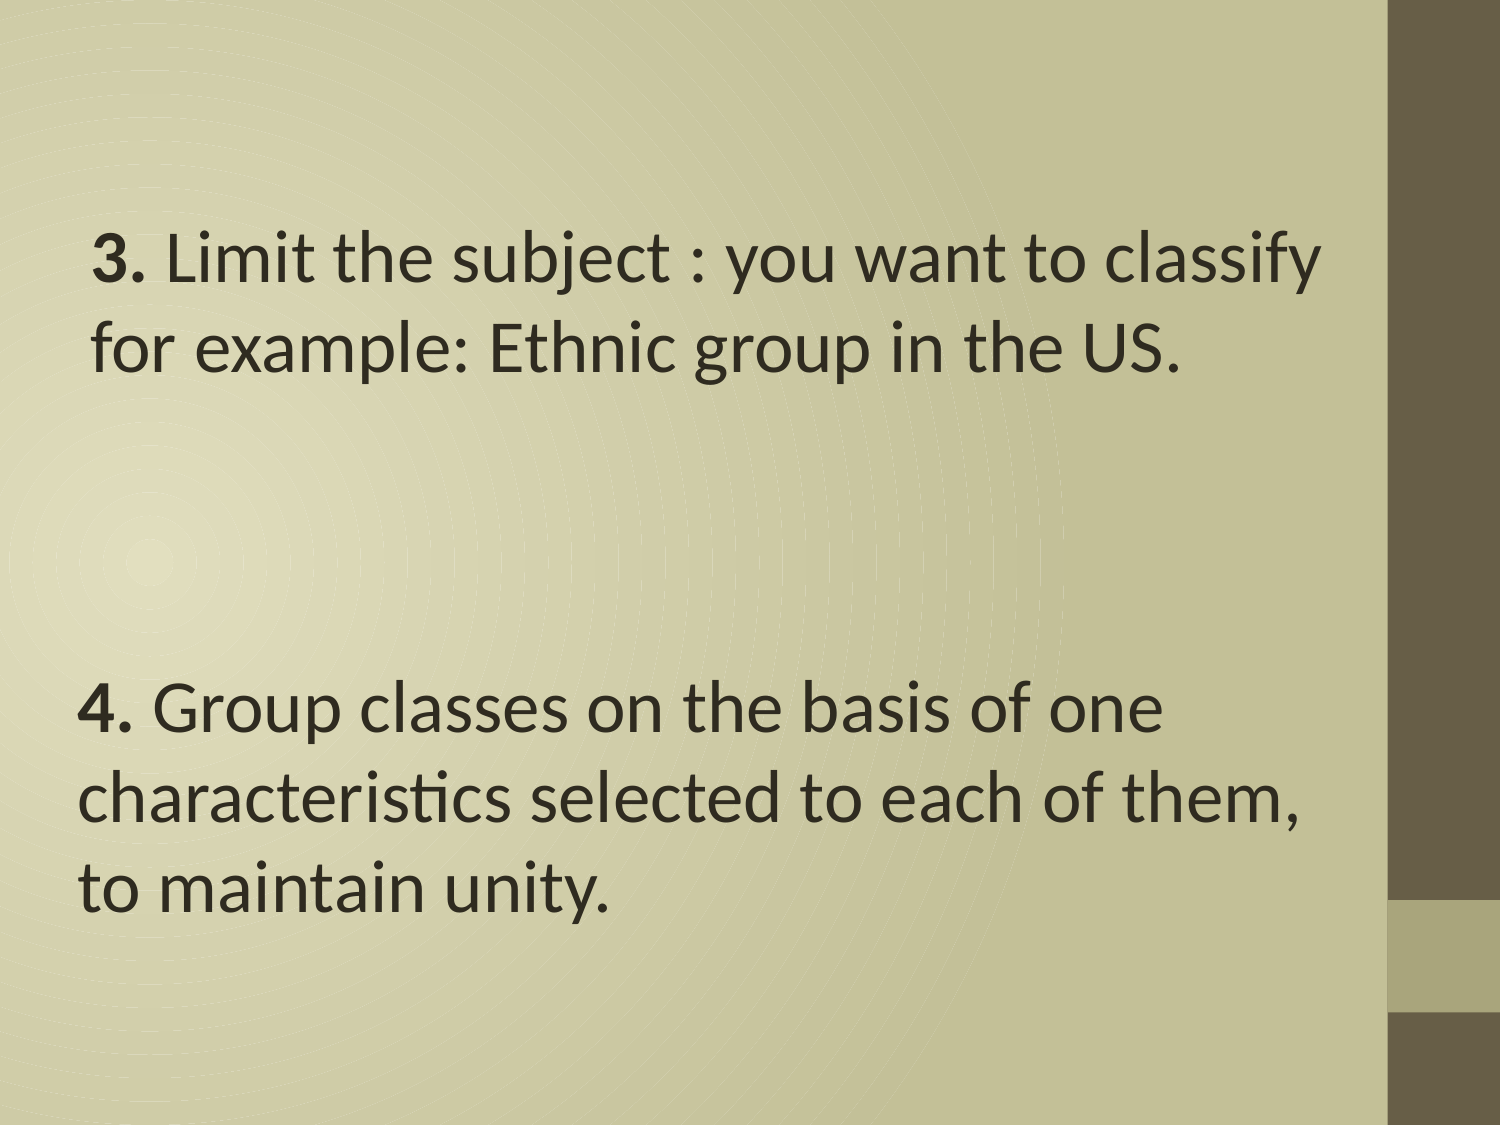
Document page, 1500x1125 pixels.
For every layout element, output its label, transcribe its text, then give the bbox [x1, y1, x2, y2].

text_box 4. Group classes on the basis of one characteristics selected to each of them, to maintain unity. [62, 649, 1325, 935]
text_box 3. Limit the subject : you want to classify for example: Ethnic group in the US. [37, 199, 1413, 485]
